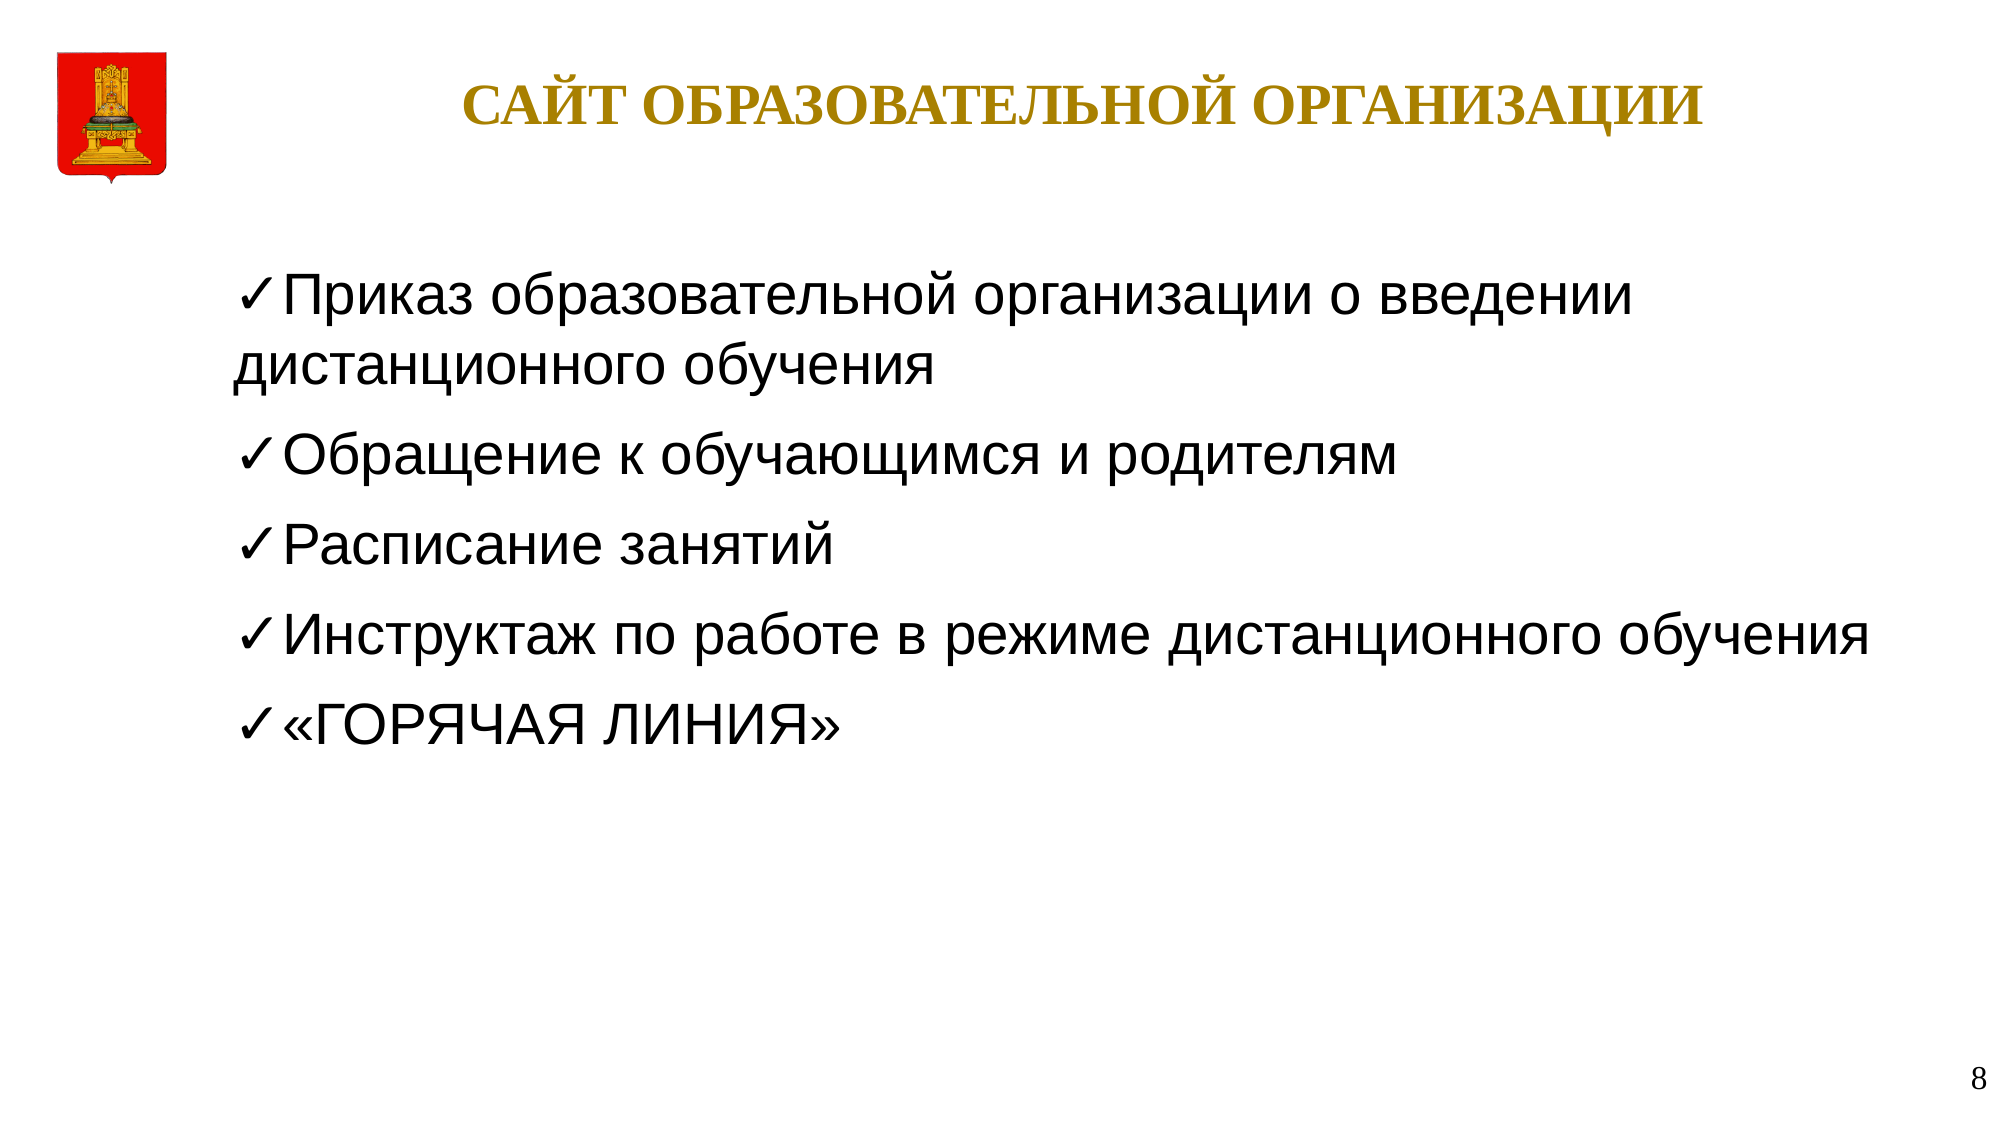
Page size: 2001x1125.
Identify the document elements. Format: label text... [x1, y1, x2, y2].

title САЙТ ОБРАЗОВАТЕЛЬНОЙ ОРГАНИЗАЦИИ [173, 41, 1993, 161]
text_box ✓Приказ образовательной организации о введении дистанционного обучения ✓Обращение к обучающимся и родителям ✓Расписание занятий ✓Инструктаж по работе в режиме дистанционного обучения ✓«ГОРЯЧАЯ ЛИНИЯ» [218, 248, 1919, 764]
text_box 8 [1533, 1046, 2000, 1107]
picture [54, 45, 174, 192]
